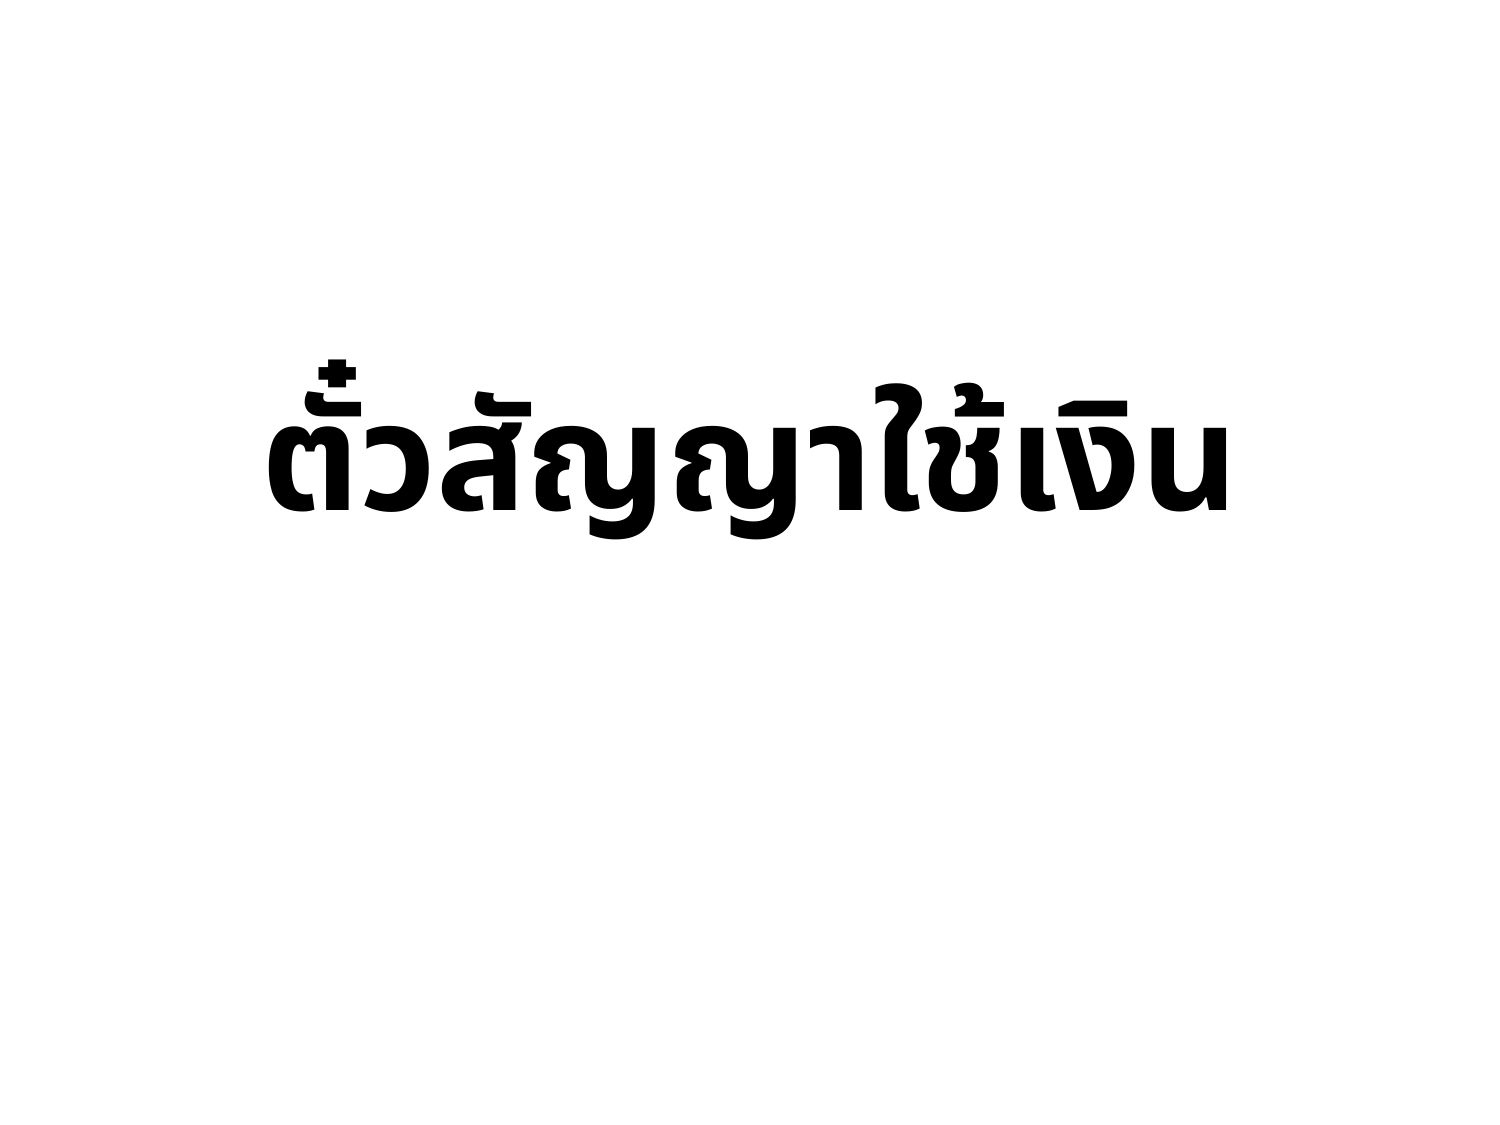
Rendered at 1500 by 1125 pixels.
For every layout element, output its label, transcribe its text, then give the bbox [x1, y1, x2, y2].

title ตั๋วสัญญาใช้เงิน [75, 137, 1425, 917]
